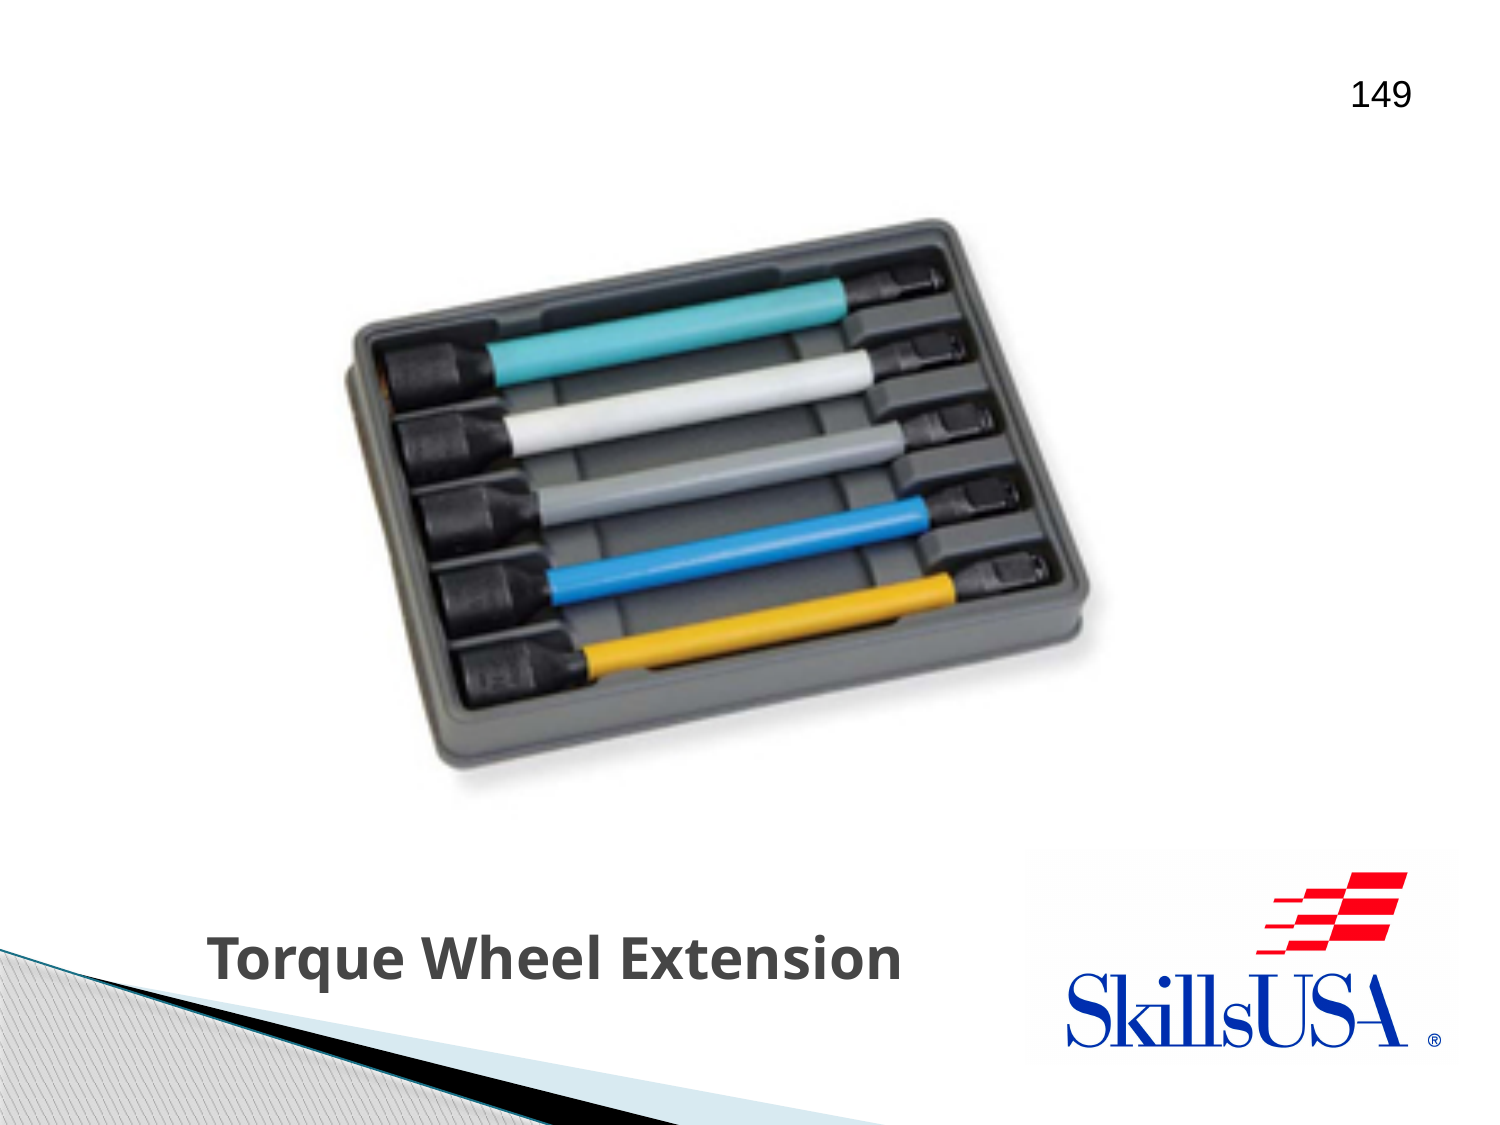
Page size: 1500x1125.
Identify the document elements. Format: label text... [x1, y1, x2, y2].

title Torque Wheel Extension [99, 912, 1018, 1000]
picture [1024, 849, 1459, 1065]
text_box 149 [1325, 62, 1438, 123]
picture [312, 199, 1122, 831]
